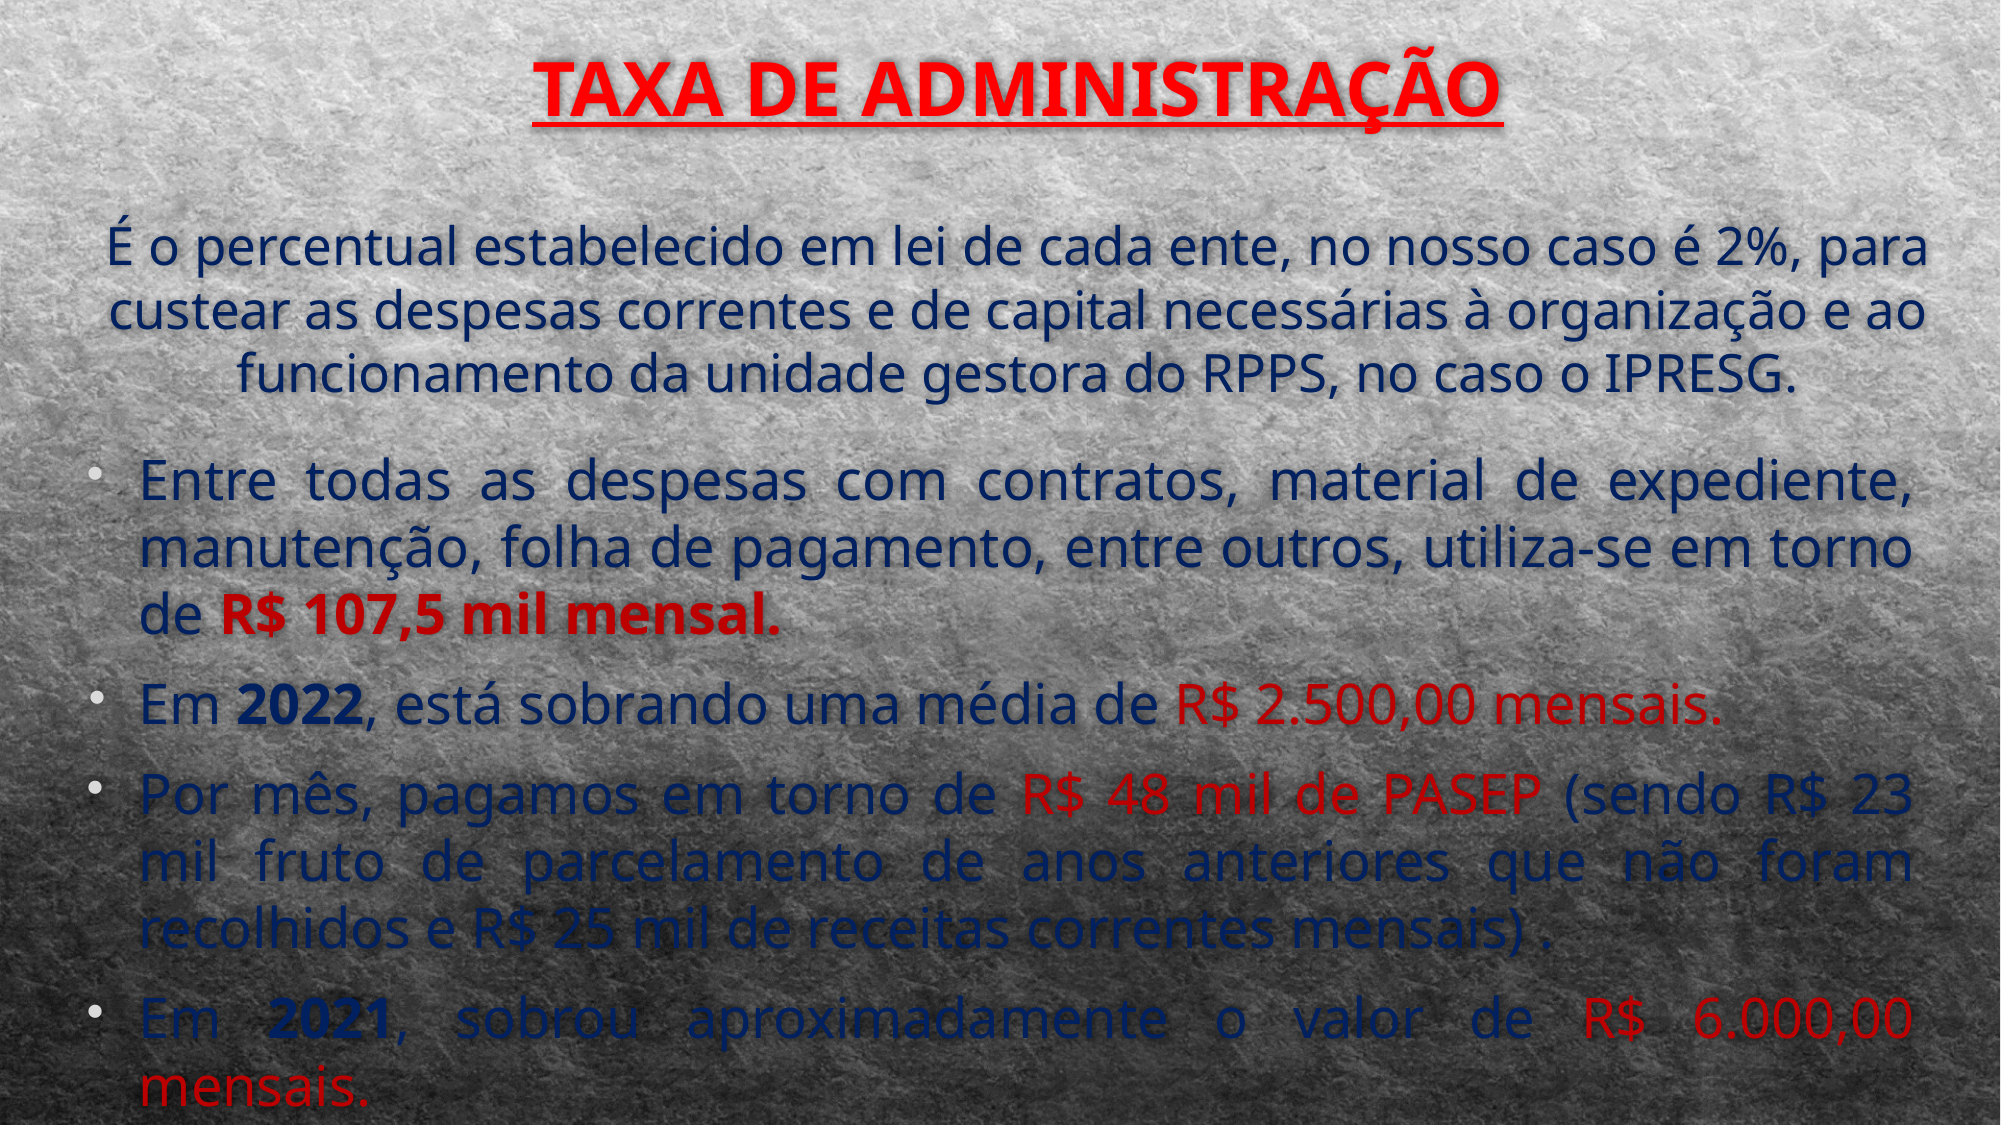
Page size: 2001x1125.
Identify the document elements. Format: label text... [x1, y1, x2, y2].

picture [0, 0, 2001, 1125]
title TAXA DE ADMINISTRAÇÃO É o percentual estabelecido em lei de cada ente, no nosso caso é 2%, para custear as despesas correntes e de capital necessárias à organização e ao funcionamento da unidade gestora do RPPS, no caso o IPRESG. [79, 21, 1958, 424]
list Entre todas as despesas com contratos, material de expediente, manutenção, folha de pagamento, entre outros, utiliza-se em torno de R$ 107,5 mil mensal. Em 2022, está sobrando uma média de R$ 2.500,00 mensais. Por mês, pagamos em torno de R$ 48 mil de PASEP (sendo R$ 23 mil fruto de parcelamento de anos anteriores que não foram recolhidos e R$ 25 mil de receitas correntes mensais) . Em 2021, sobrou aproximadamente o valor de R$ 6.000,00 mensais. [69, 436, 1931, 1125]
